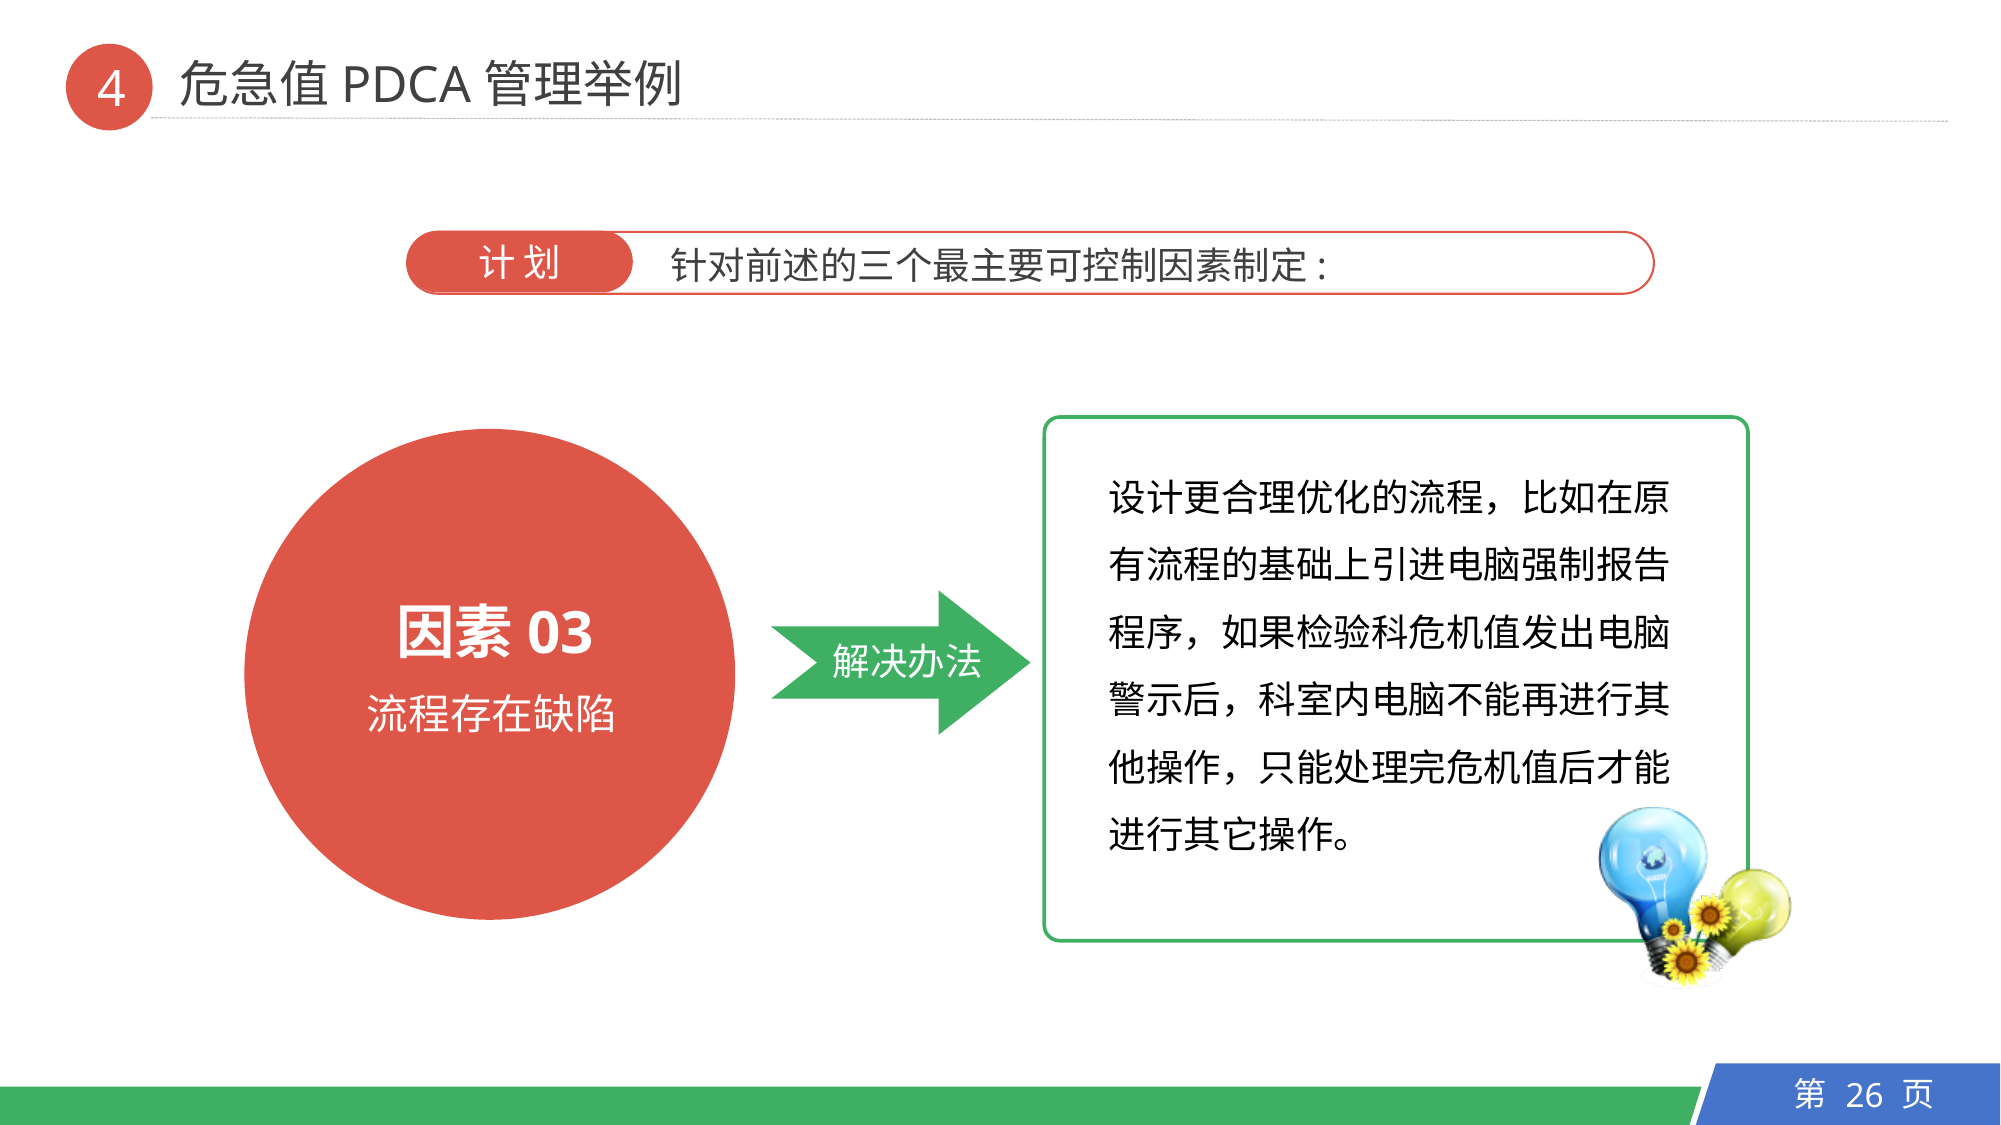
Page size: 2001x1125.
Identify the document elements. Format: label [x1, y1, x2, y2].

text_box [770, 590, 1031, 735]
text_box [407, 230, 1654, 295]
text_box [1044, 417, 1798, 1032]
text_box [65, 43, 1949, 131]
text_box [244, 428, 736, 920]
